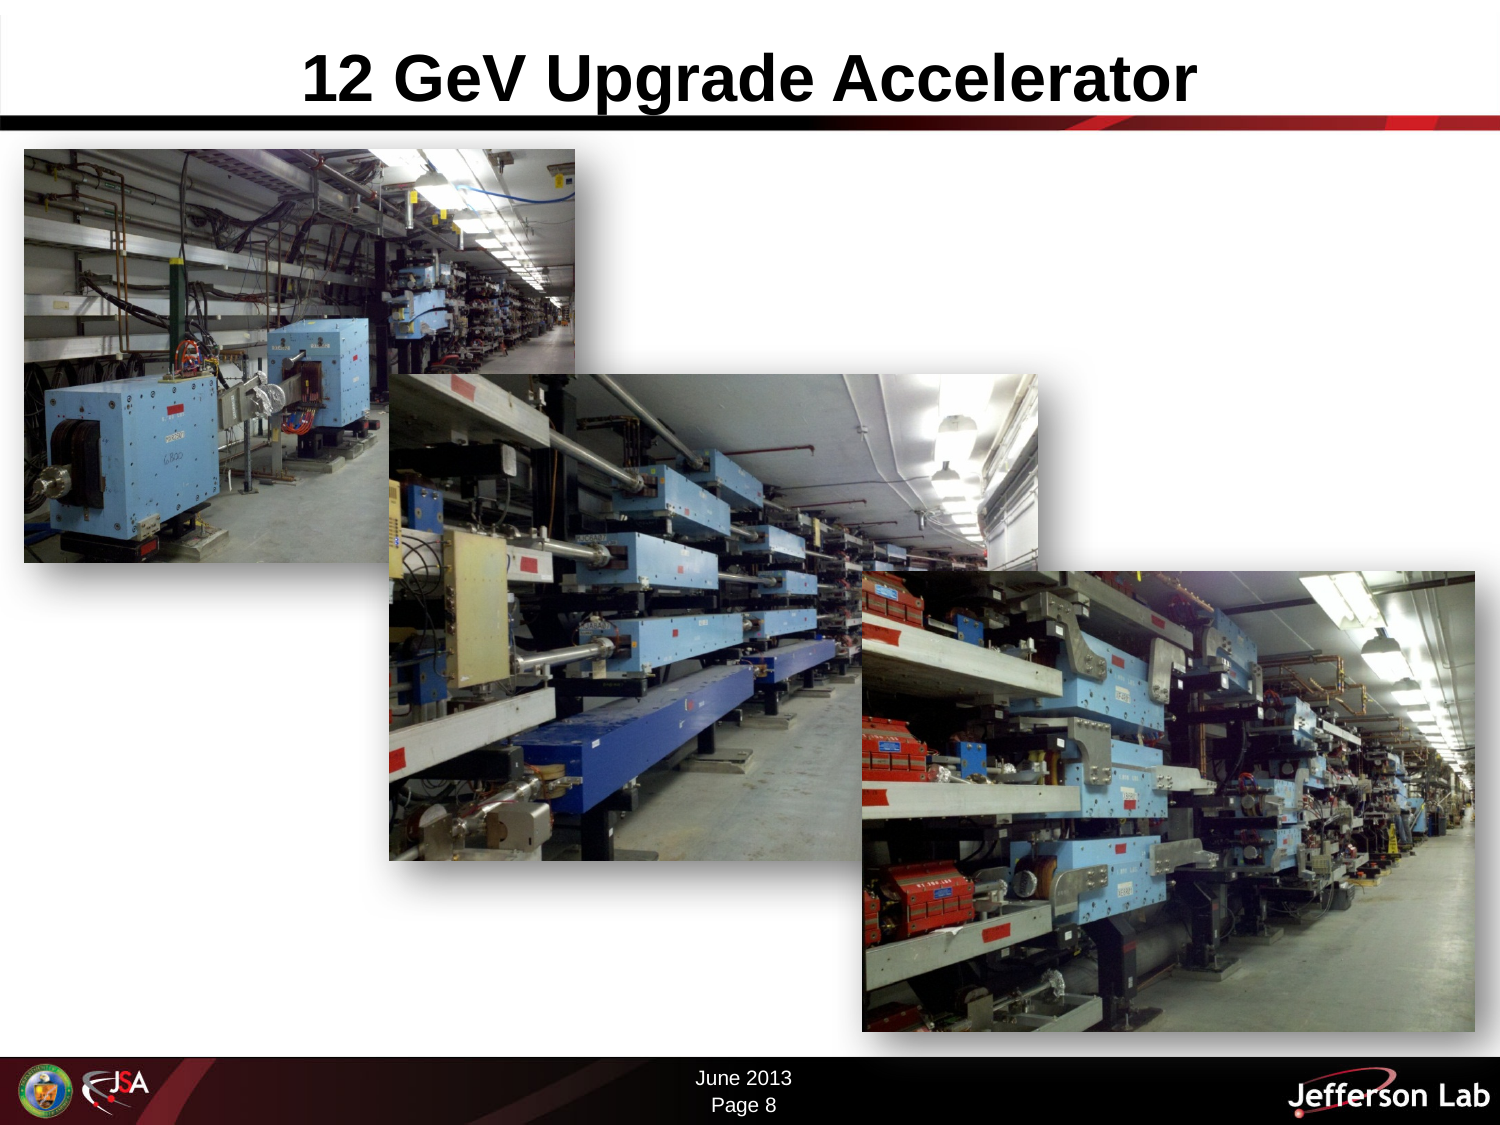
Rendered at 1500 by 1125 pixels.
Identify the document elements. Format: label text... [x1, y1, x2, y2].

title 12 GeV Upgrade Accelerator [112, 0, 1388, 151]
picture [0, 0, 1500, 1125]
